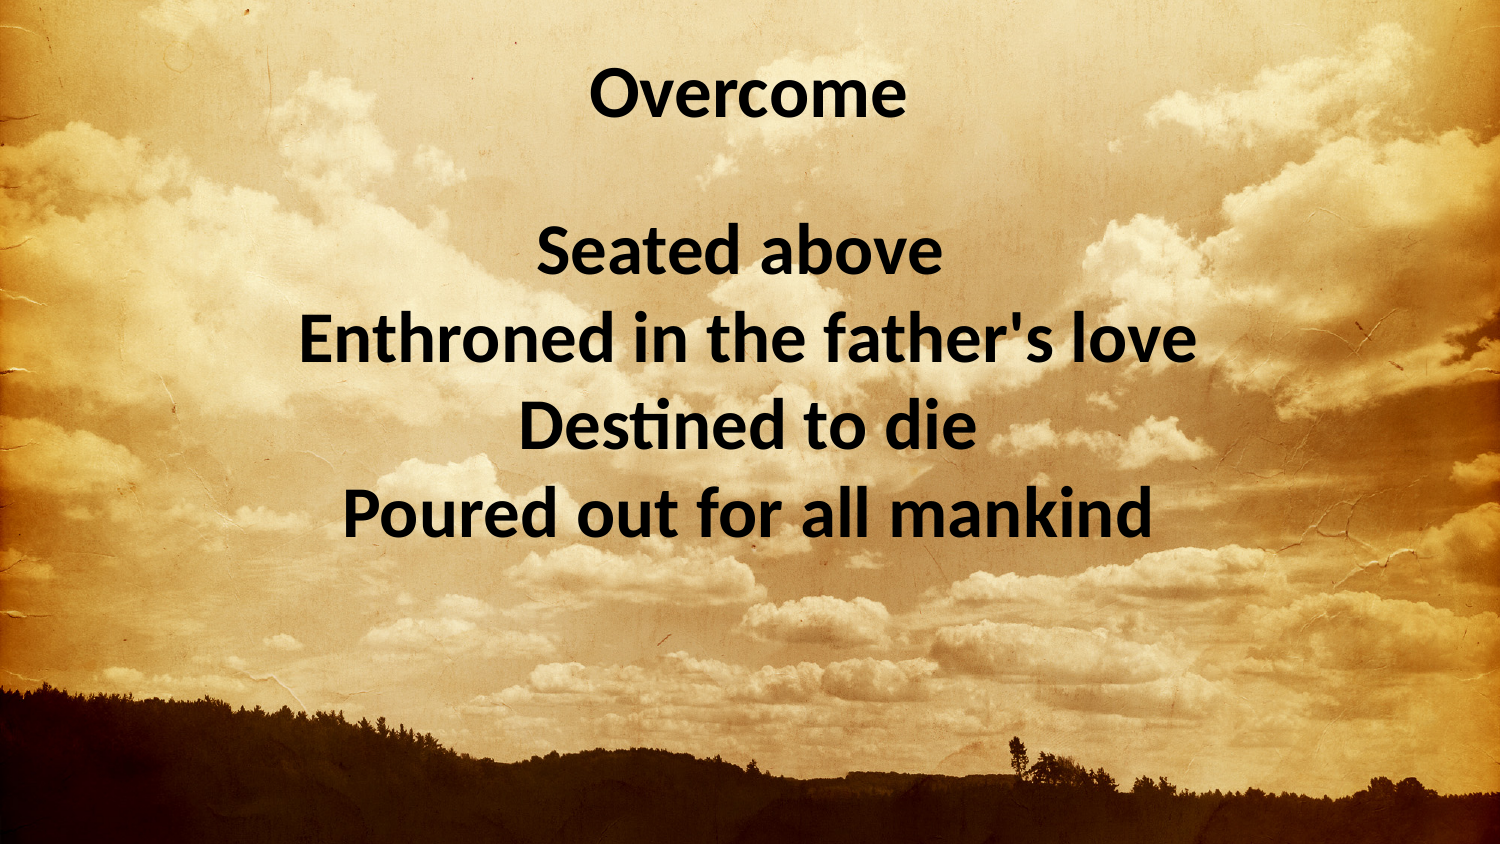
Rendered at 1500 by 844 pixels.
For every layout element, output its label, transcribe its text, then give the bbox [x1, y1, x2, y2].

text_box Overcome [52, 38, 1446, 137]
picture [0, 0, 1500, 844]
text_box Seated above Enthroned in the father's love Destined to die Poured out for all mankind [52, 195, 1446, 586]
